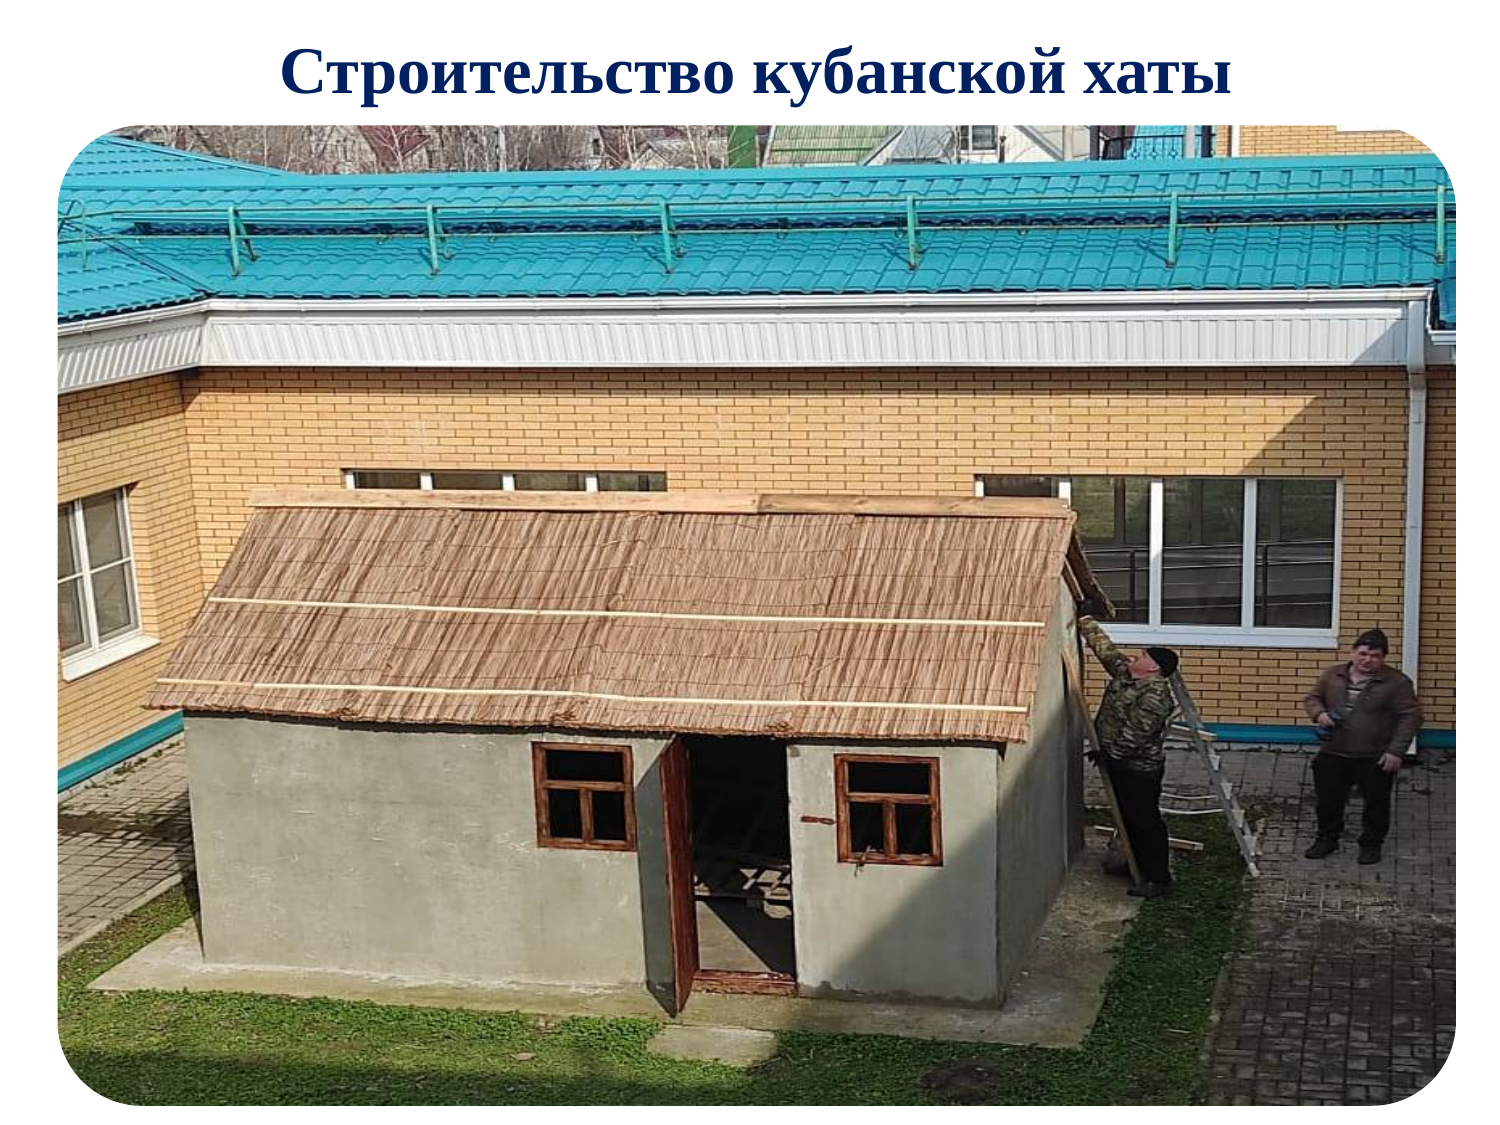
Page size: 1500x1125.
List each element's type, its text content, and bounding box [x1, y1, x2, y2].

title Строительство кубанской хаты [88, 0, 1425, 123]
picture [57, 125, 1457, 1107]
